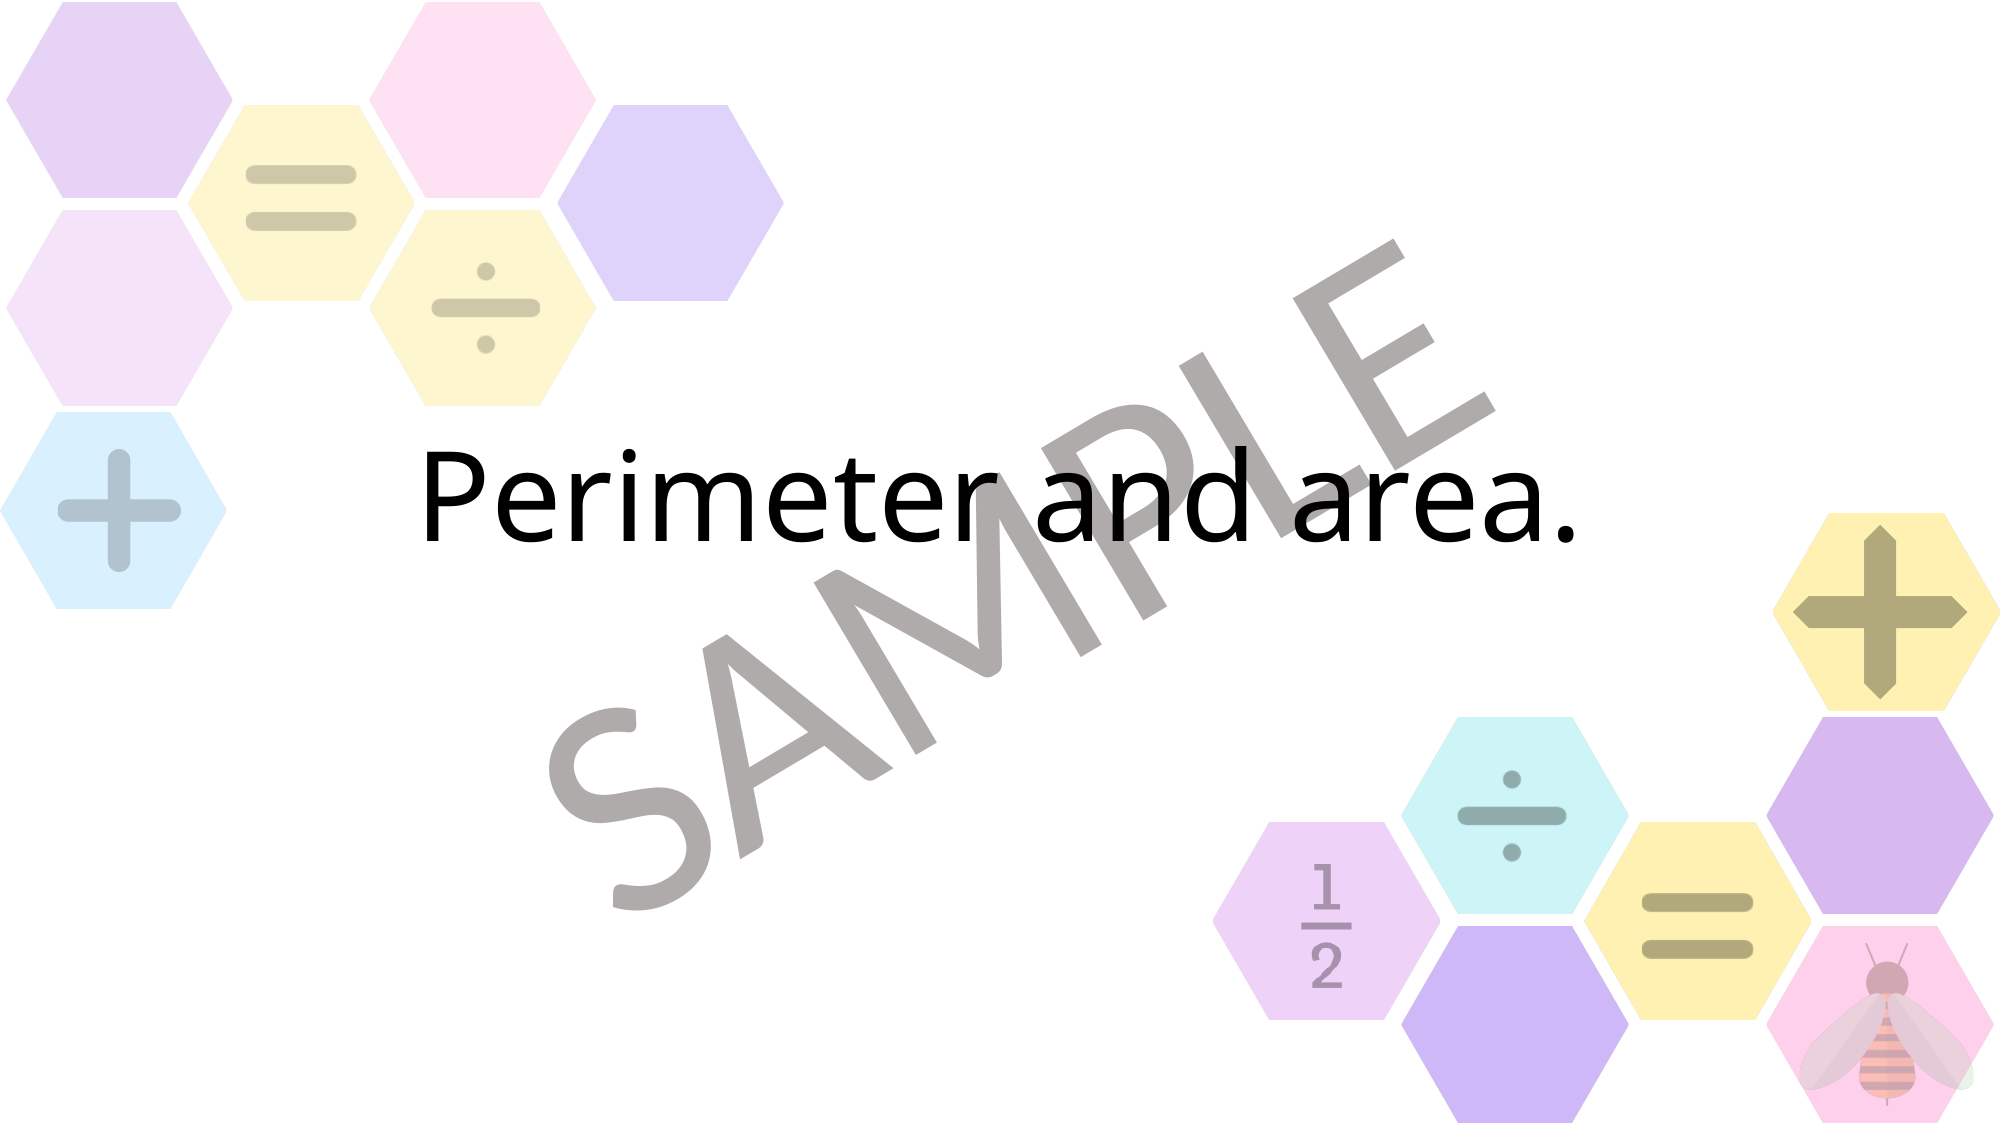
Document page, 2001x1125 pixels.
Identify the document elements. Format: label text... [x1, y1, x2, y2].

text_box [1301, 864, 1352, 988]
text_box [431, 262, 541, 354]
text_box [1401, 926, 1629, 1123]
text_box [1799, 943, 1974, 1106]
text_box [369, 2, 596, 198]
text_box [1766, 926, 1994, 1123]
text_box [1457, 770, 1567, 862]
title Perimeter and area. [249, 184, 1750, 576]
text_box [245, 165, 357, 231]
text_box [1401, 717, 1629, 914]
text_box [0, 412, 227, 609]
text_box [1792, 524, 1968, 700]
text_box [1583, 822, 1812, 1020]
text_box [1212, 822, 1441, 1020]
text_box [6, 210, 233, 406]
text_box [6, 2, 233, 198]
text_box [1641, 893, 1754, 959]
text_box [1766, 717, 1994, 914]
text_box [57, 449, 181, 573]
text_box [188, 105, 415, 301]
text_box [369, 210, 596, 406]
text_box [557, 105, 784, 301]
text_box [1772, 513, 2000, 711]
